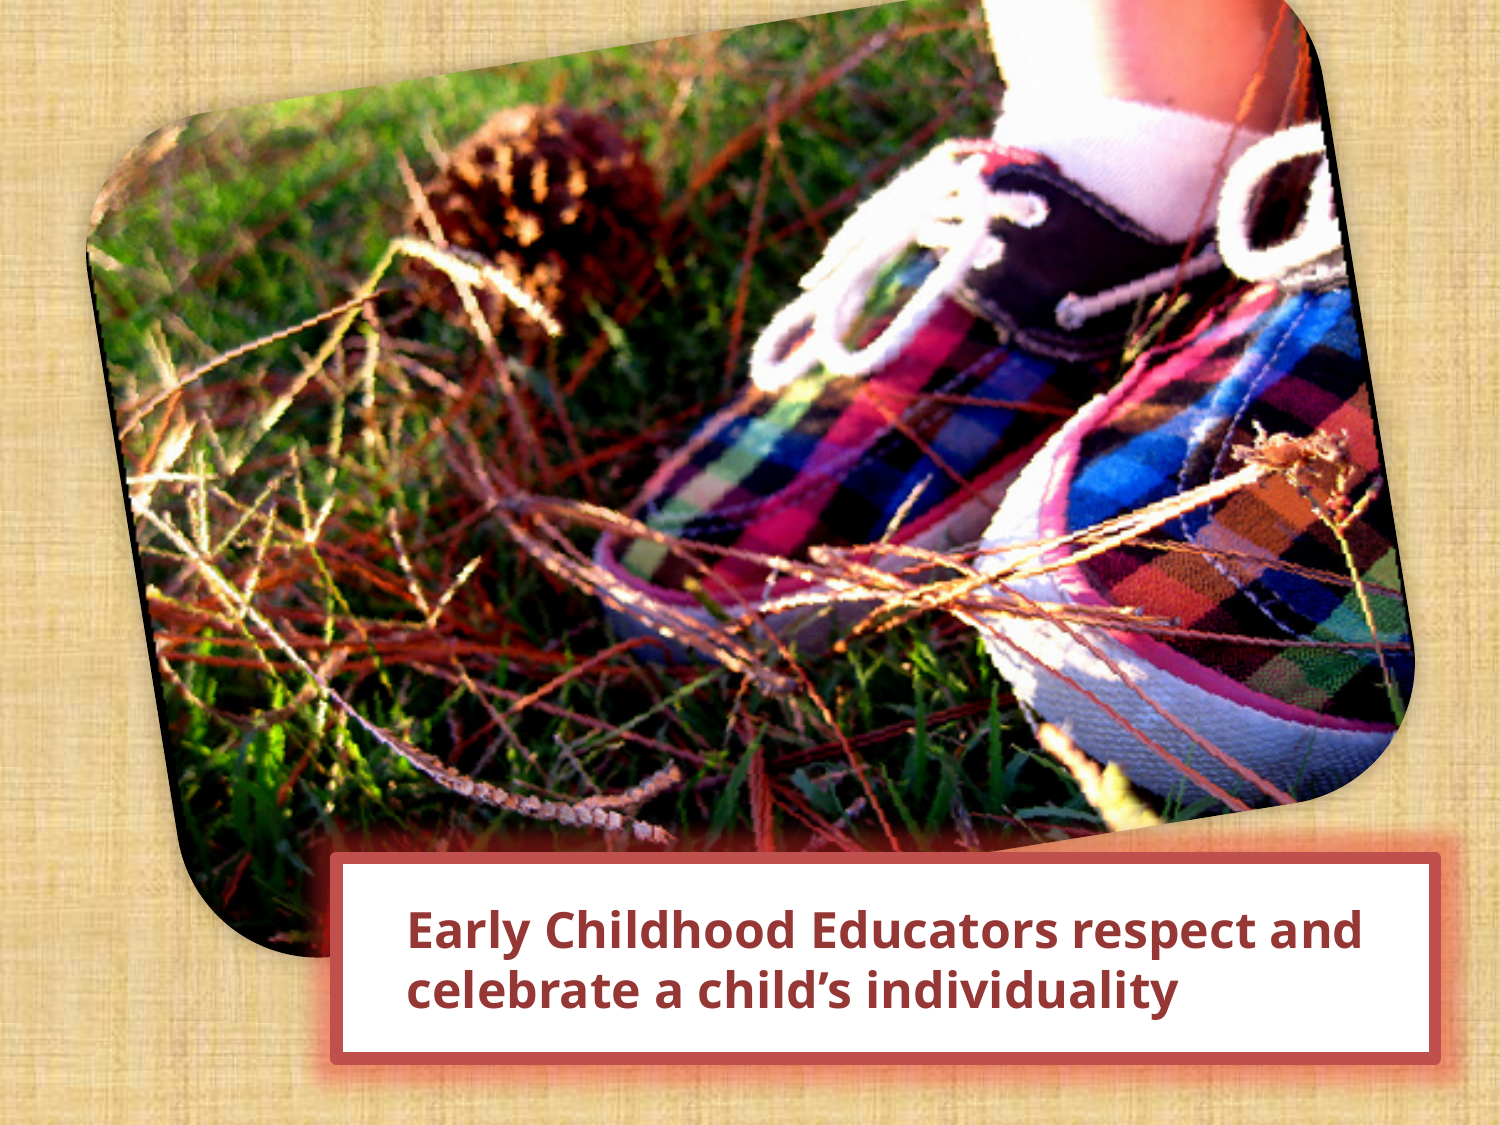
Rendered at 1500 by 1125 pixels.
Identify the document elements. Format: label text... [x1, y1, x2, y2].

text_box Early Childhood Educators respect and celebrate a child’s individuality [334, 856, 1437, 1061]
picture [0, 0, 1500, 1125]
